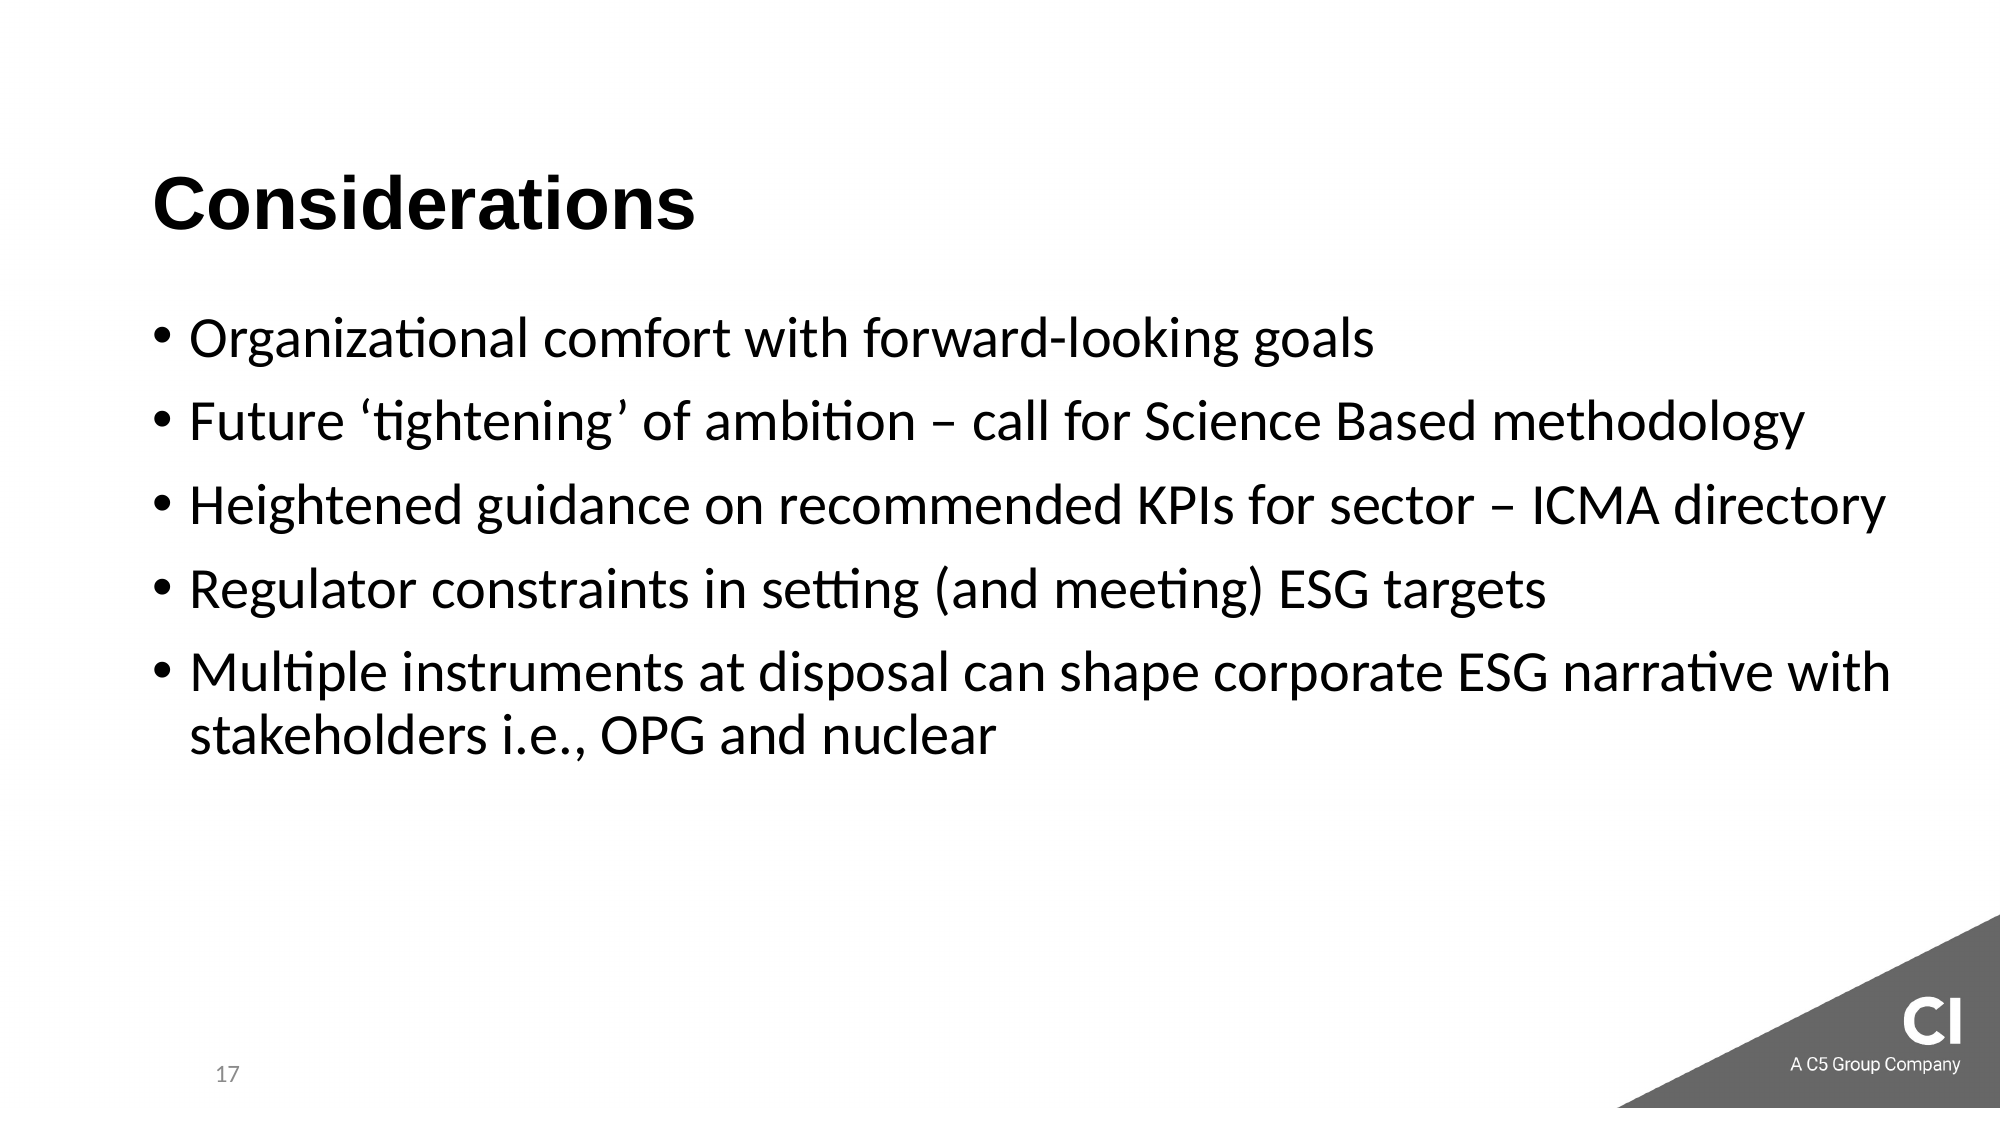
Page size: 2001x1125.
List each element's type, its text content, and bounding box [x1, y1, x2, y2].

slide_number 17 [2, 1042, 453, 1103]
picture [0, 0, 2000, 1108]
title Considerations [137, 133, 1863, 278]
list Organizational comfort with forward-looking goals Future ‘tightening’ of ambition – call for Science Based methodology Heightened guidance on recommended KPIs for sector – ICMA directory Regulator constraints in setting (and meeting) ESG targets Multiple instruments at disposal can shape corporate ESG narrative with stakeholders i.e., OPG and nuclear [137, 299, 1913, 1014]
